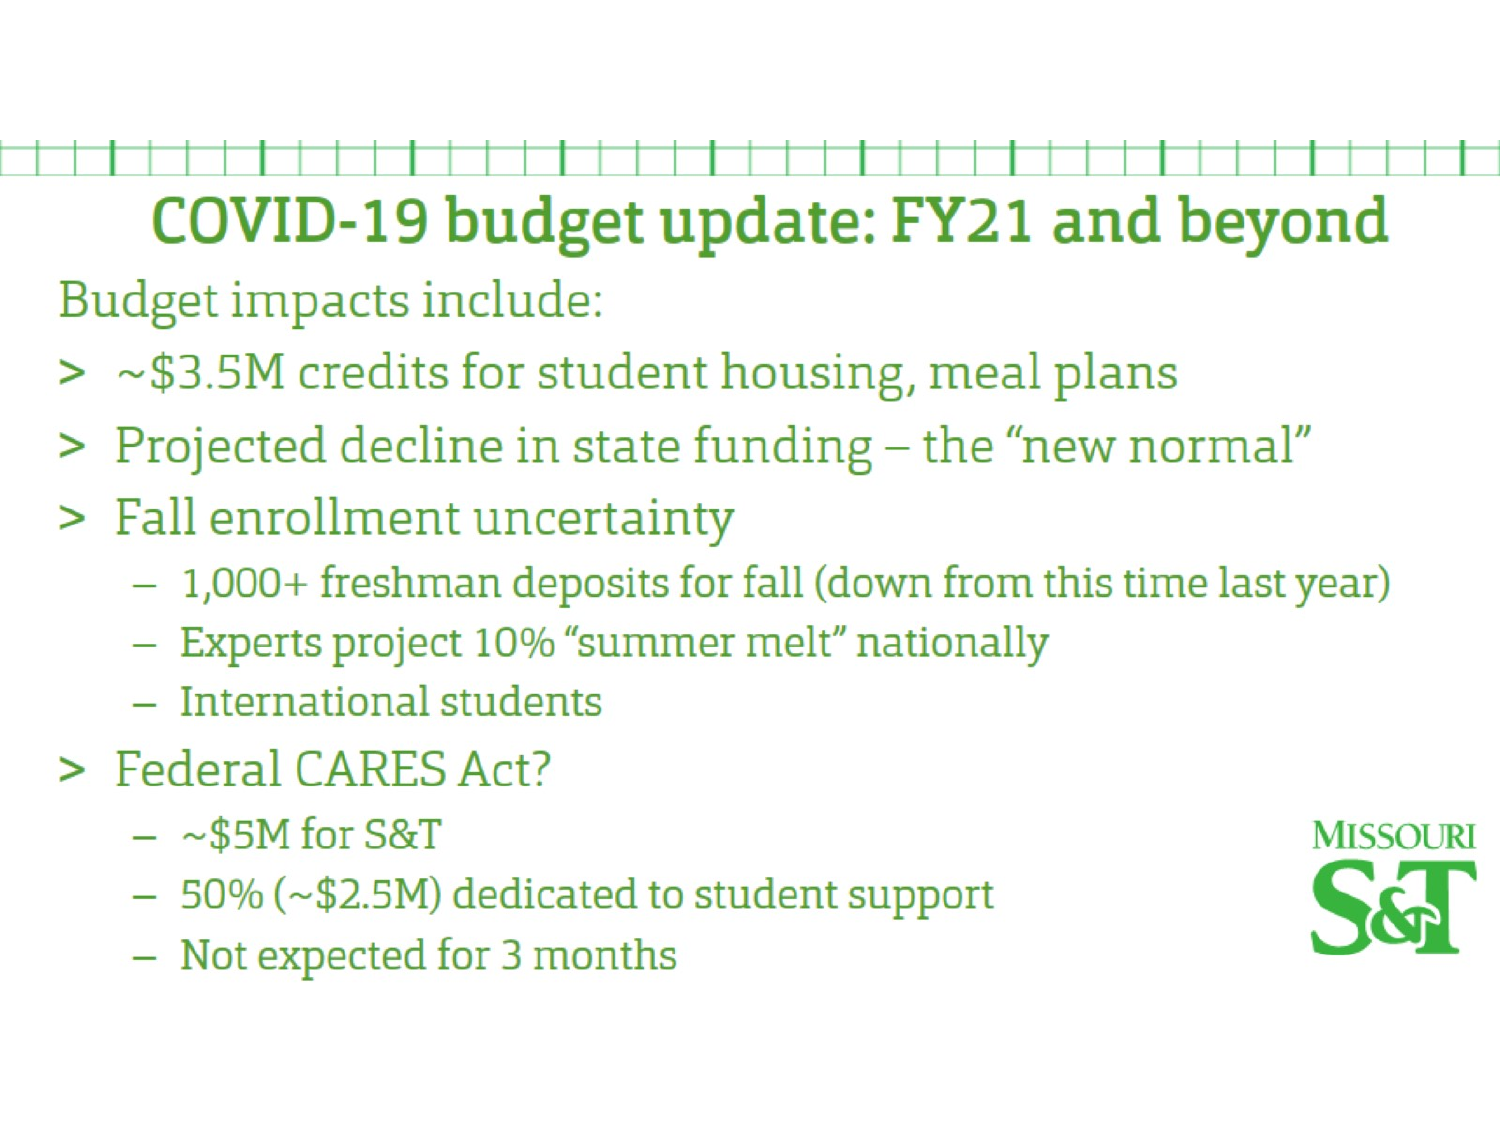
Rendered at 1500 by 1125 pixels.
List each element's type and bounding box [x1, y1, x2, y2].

picture [0, 140, 1500, 985]
